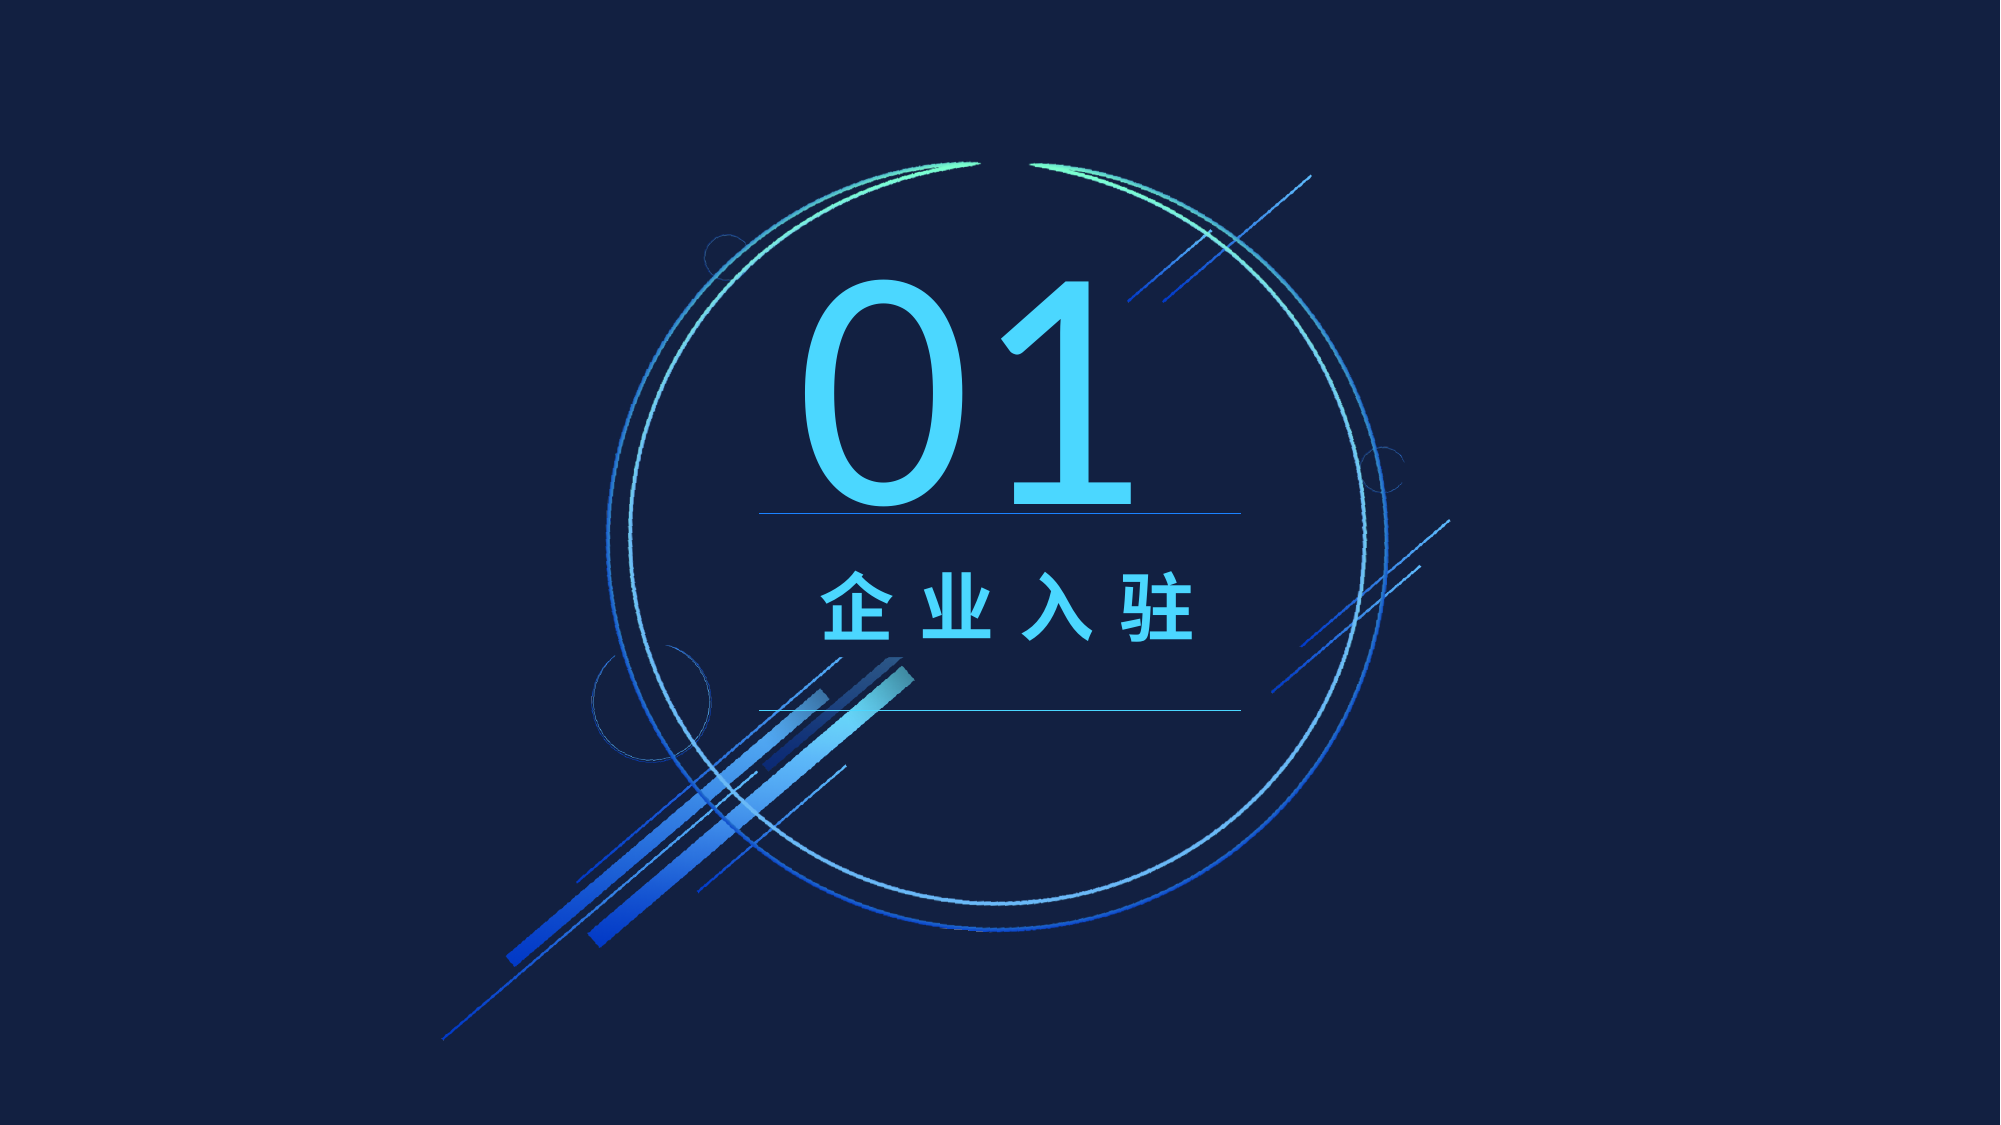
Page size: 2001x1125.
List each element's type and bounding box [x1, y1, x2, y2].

text_box [759, 513, 1241, 711]
picture [335, 0, 1571, 1125]
